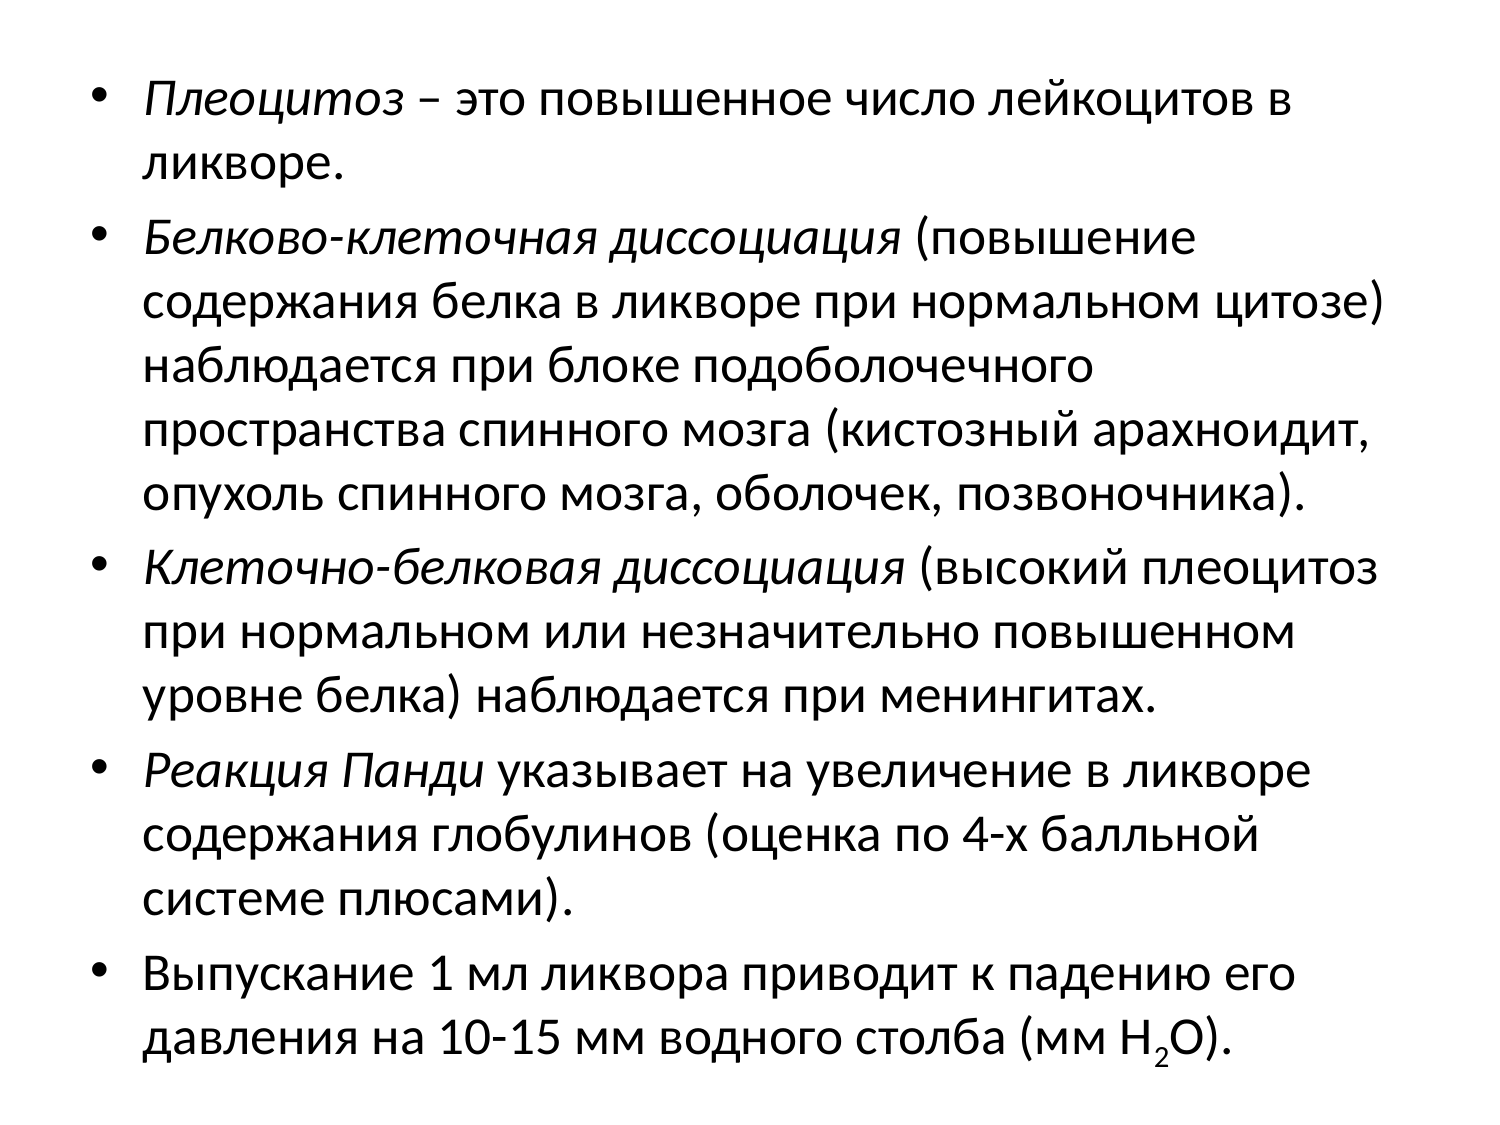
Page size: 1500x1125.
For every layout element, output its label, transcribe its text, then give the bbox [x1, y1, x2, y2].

list Плеоцитоз – это повышенное число лейкоцитов в ликворе. Белково-клеточная диссоциация (повышение содержания белка в ликворе при нормальном цитозе) наблюдается при блоке подоболочечного пространства спинного мозга (кистозный арахноидит, опухоль спинного мозга, оболочек, позвоночника). Клеточно-белковая диссоциация (высокий плеоцитоз при нормальном или незначительно повышенном уровне белка) наблюдается при менингитах. Реакция Панди указывает на увеличение в ликворе содержания глобулинов (оценка по 4-х балльной системе плюсами). Выпускание 1 мл ликвора приводит к падению его давления на 10-15 мм водного столба (мм H2O). [75, 54, 1425, 1106]
